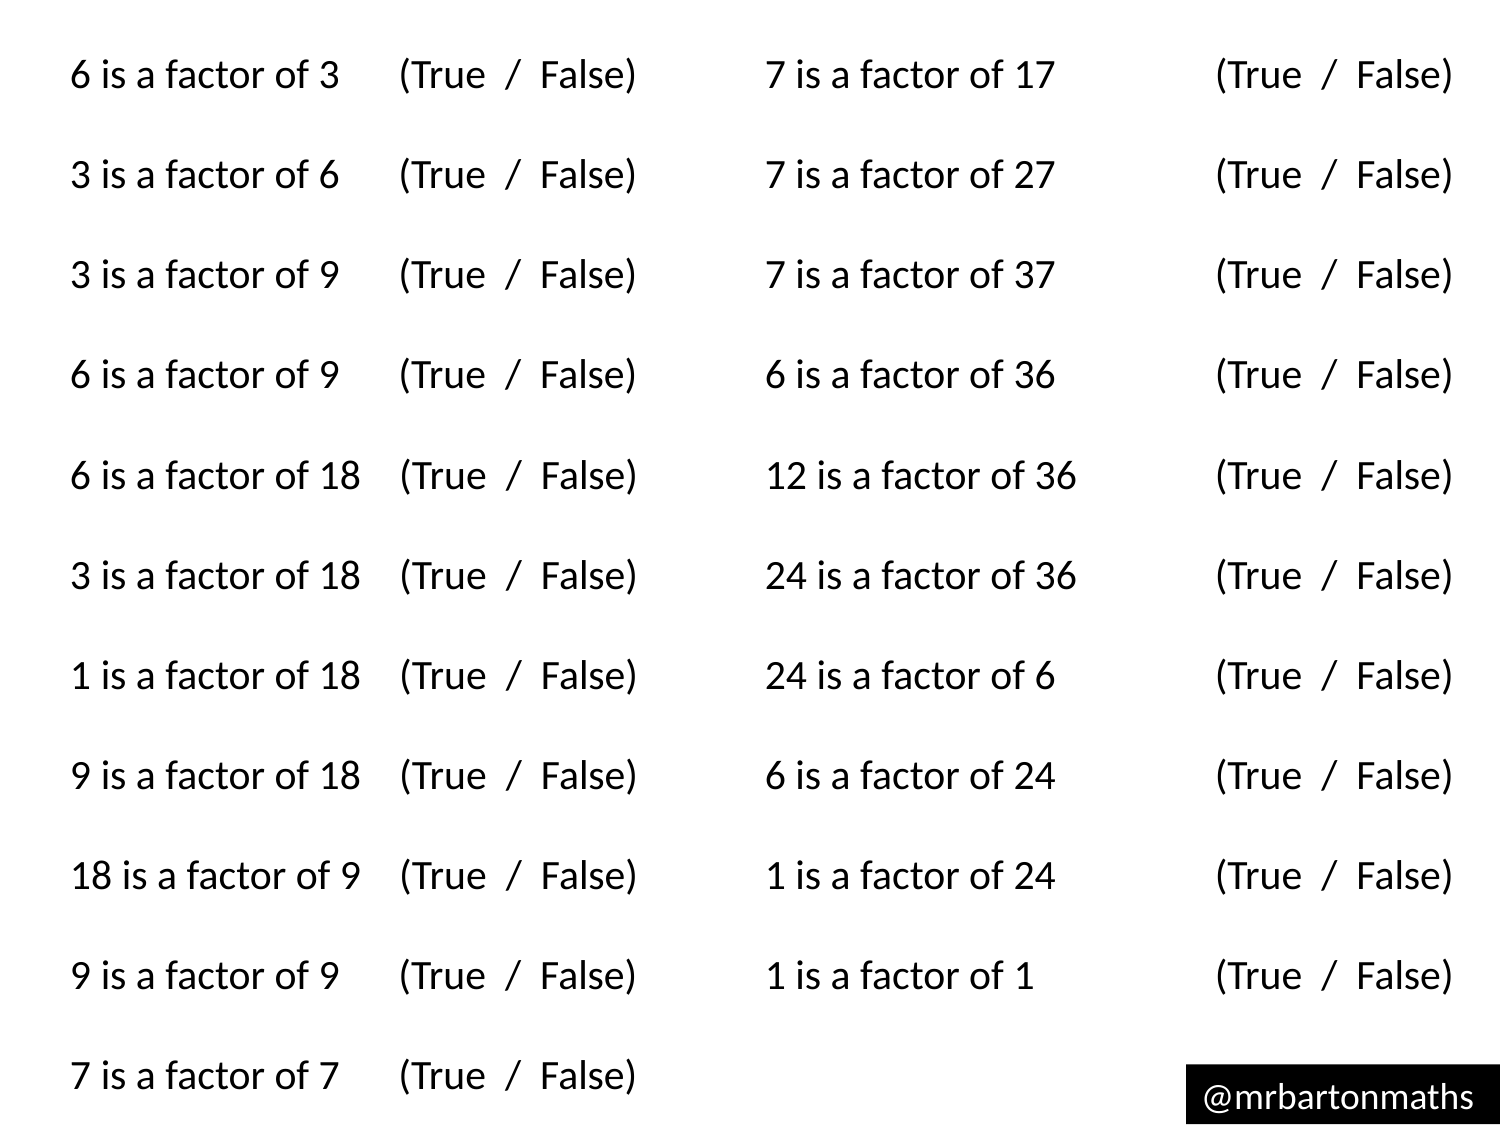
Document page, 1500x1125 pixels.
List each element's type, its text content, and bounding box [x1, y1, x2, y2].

text_box 7 is a factor of 17 (True / False) 7 is a factor of 27 (True / False) 7 is a factor of 37 (True / False) 6 is a factor of 36 (True / False) 12 is a factor of 36 (True / False) 24 is a factor of 36 (True / False) 24 is a factor of 6 (True / False) 6 is a factor of 24 (True / False) 1 is a factor of 24 (True / False) 1 is a factor of 1 (True / False) [750, 39, 1479, 1055]
text_box 6 is a factor of 3 (True / False) 3 is a factor of 6 (True / False) 3 is a factor of 9 (True / False) 6 is a factor of 9 (True / False) 6 is a factor of 18 (True / False) 3 is a factor of 18 (True / False) 1 is a factor of 18 (True / False) 9 is a factor of 18 (True / False) 18 is a factor of 9 (True / False) 9 is a factor of 9 (True / False) 7 is a factor of 7 (True / False) [55, 39, 734, 1125]
text_box @mrbartonmaths [1186, 1064, 1500, 1125]
